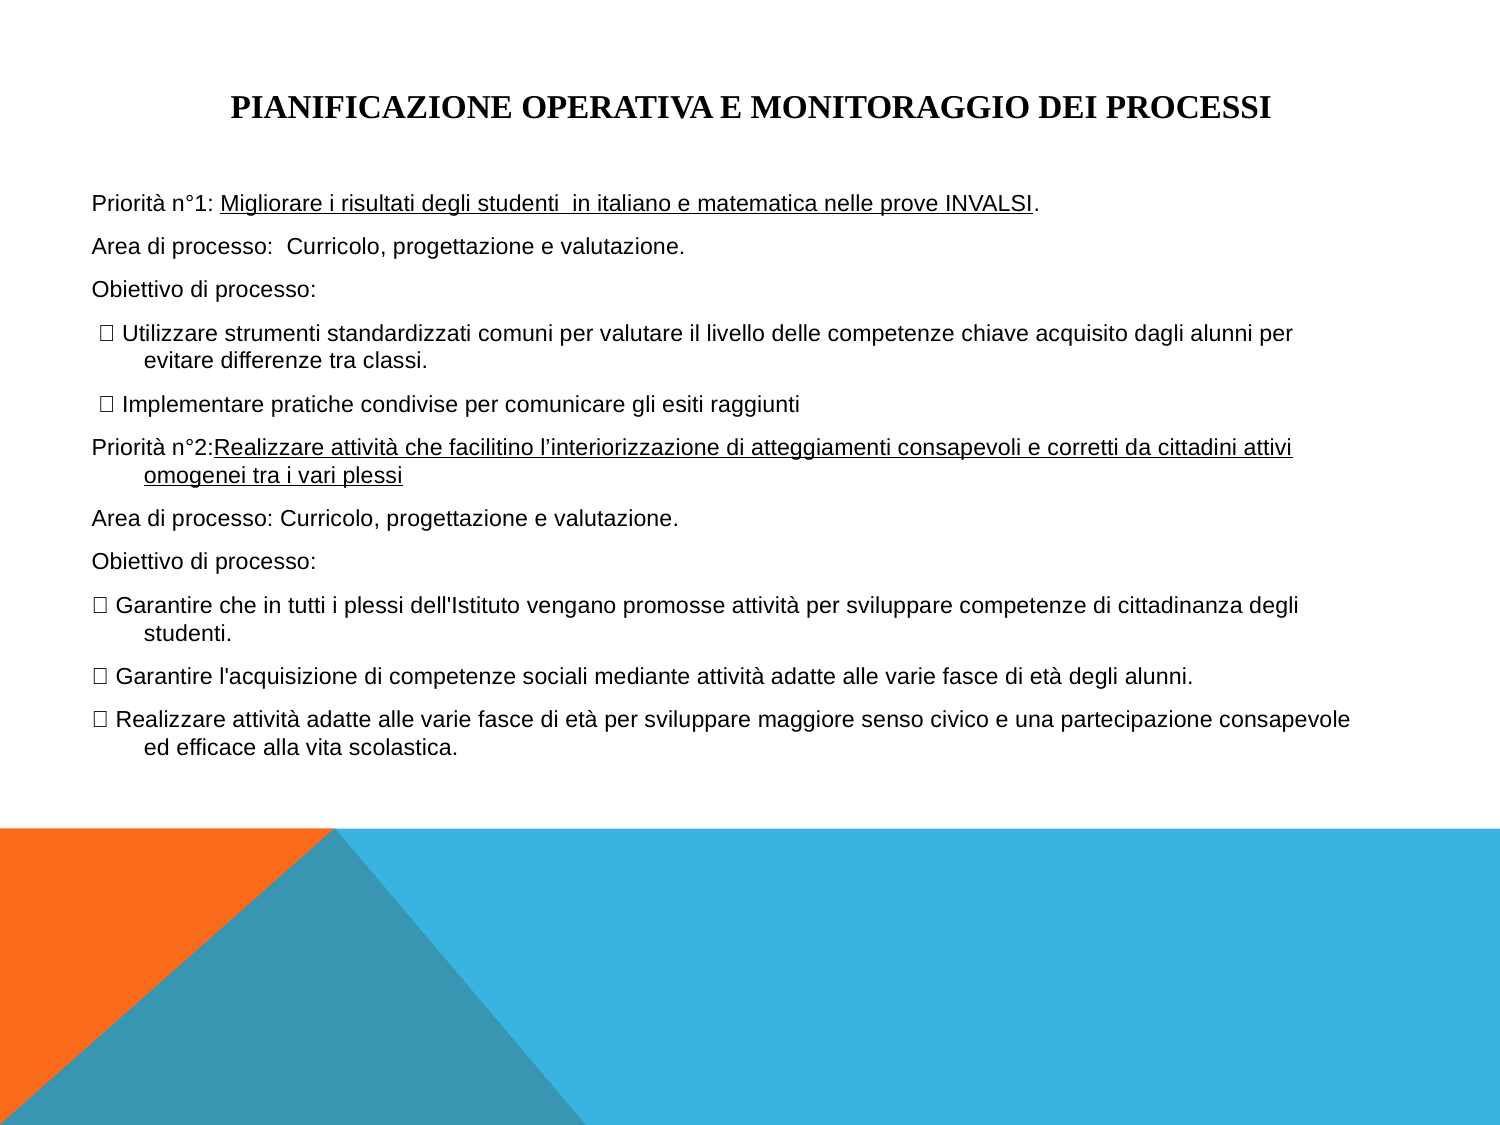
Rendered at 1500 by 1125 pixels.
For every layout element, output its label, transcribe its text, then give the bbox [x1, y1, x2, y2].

title PIANIFICAZIONE OPERATIVA E MONITORAGGIO DEI PROCESSI [135, 60, 1369, 150]
list Priorità n°1: Migliorare i risultati degli studenti in italiano e matematica nelle prove INVALSI. Area di processo: Curricolo, progettazione e valutazione. Obiettivo di processo:  Utilizzare strumenti standardizzati comuni per valutare il livello delle competenze chiave acquisito dagli alunni per evitare differenze tra classi.  Implementare pratiche condivise per comunicare gli esiti raggiunti Priorità n°2:Realizzare attività che facilitino l’interiorizzazione di atteggiamenti consapevoli e corretti da cittadini attivi omogenei tra i vari plessi Area di processo: Curricolo, progettazione e valutazione. Obiettivo di processo:  Garantire che in tutti i plessi dell'Istituto vengano promosse attività per sviluppare competenze di cittadinanza degli studenti.  Garantire l'acquisizione di competenze sociali mediante attività adatte alle varie fasce di età degli alunni.  Realizzare attività adatte alle varie fasce di età per sviluppare maggiore senso civico e una partecipazione consapevole ed efficace alla vita scolastica. [76, 180, 1369, 768]
